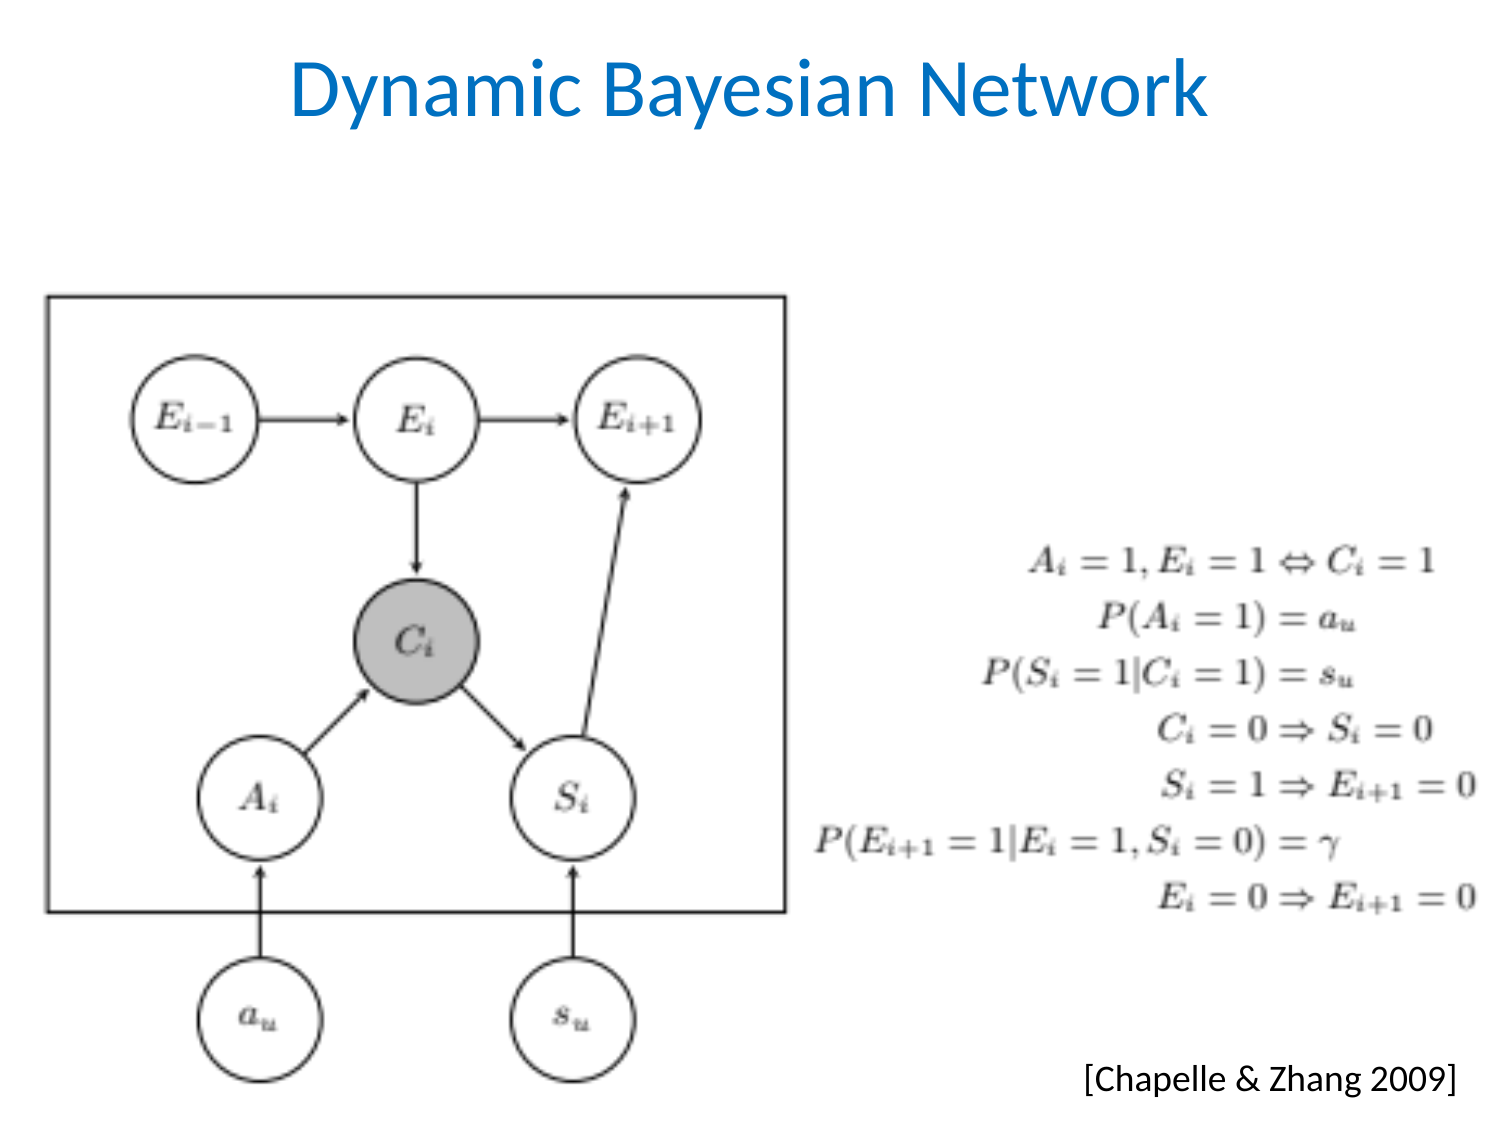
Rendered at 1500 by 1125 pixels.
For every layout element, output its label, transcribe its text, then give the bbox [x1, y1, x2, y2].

picture [0, 277, 1482, 1101]
title Dynamic Bayesian Network [75, 24, 1425, 223]
text_box [Chapelle & Zhang 2009] [1068, 1046, 1474, 1107]
